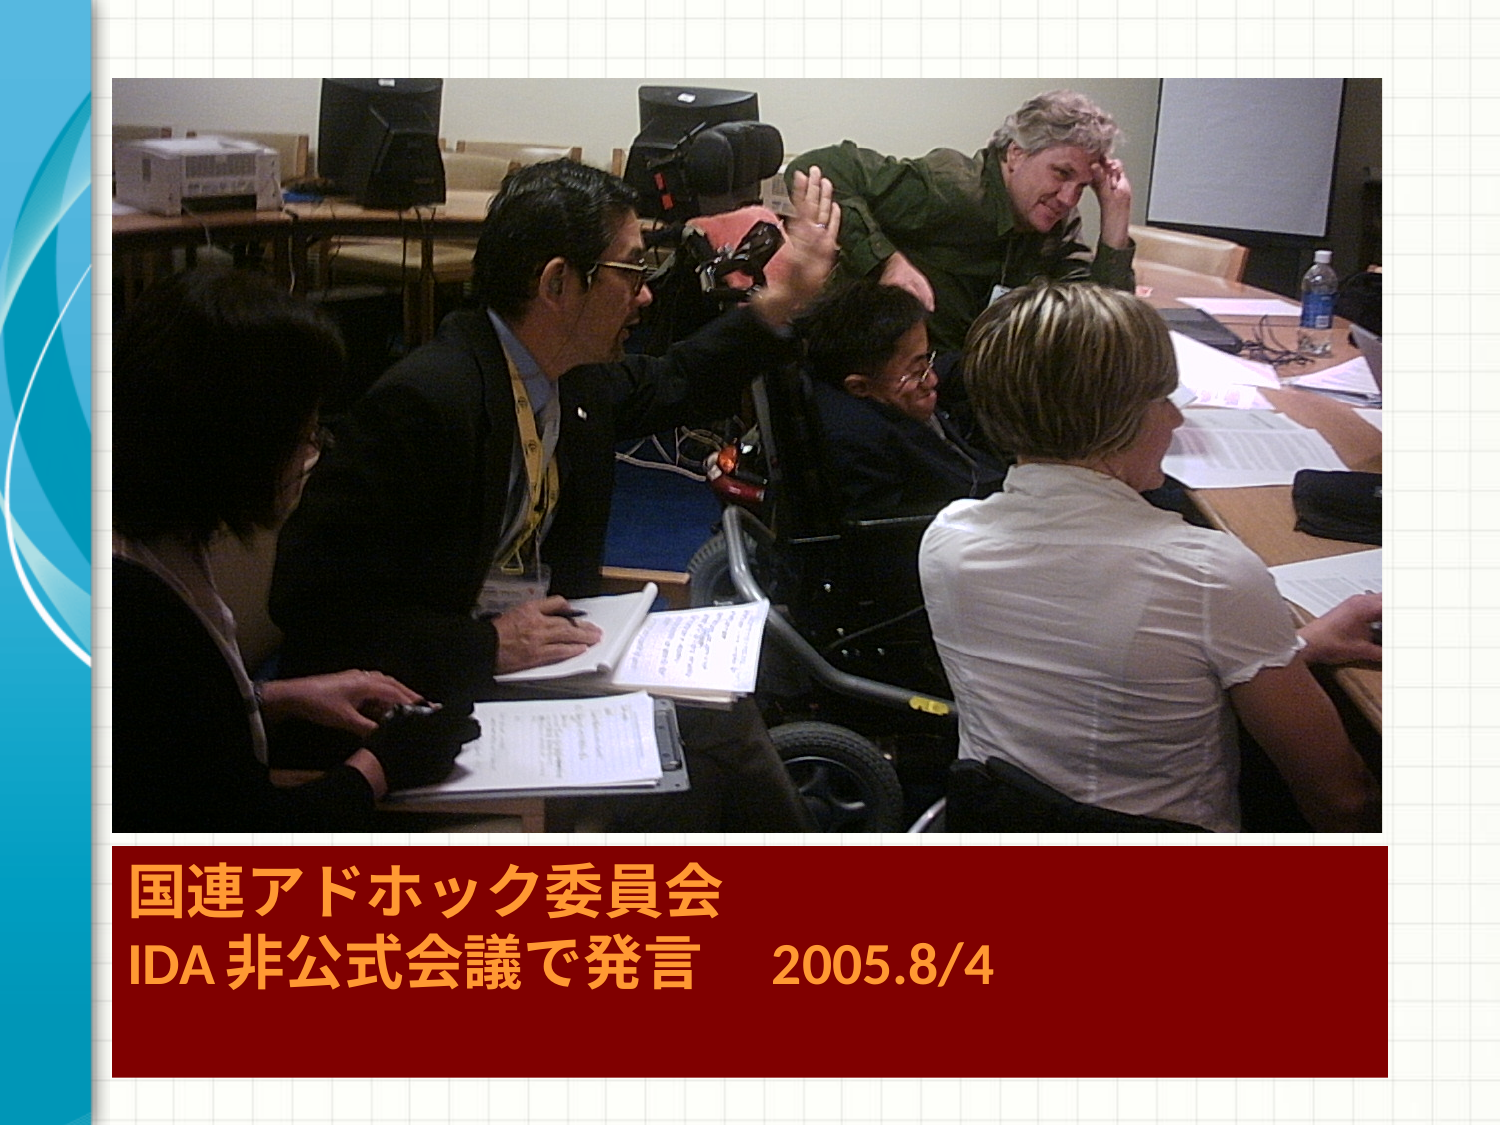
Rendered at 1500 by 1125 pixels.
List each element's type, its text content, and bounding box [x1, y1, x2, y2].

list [111, 77, 1383, 834]
title 国連アドホック委員会 IDA非公式会議で発言 2005.8/4 [111, 845, 1389, 1078]
picture [0, 0, 1500, 1125]
